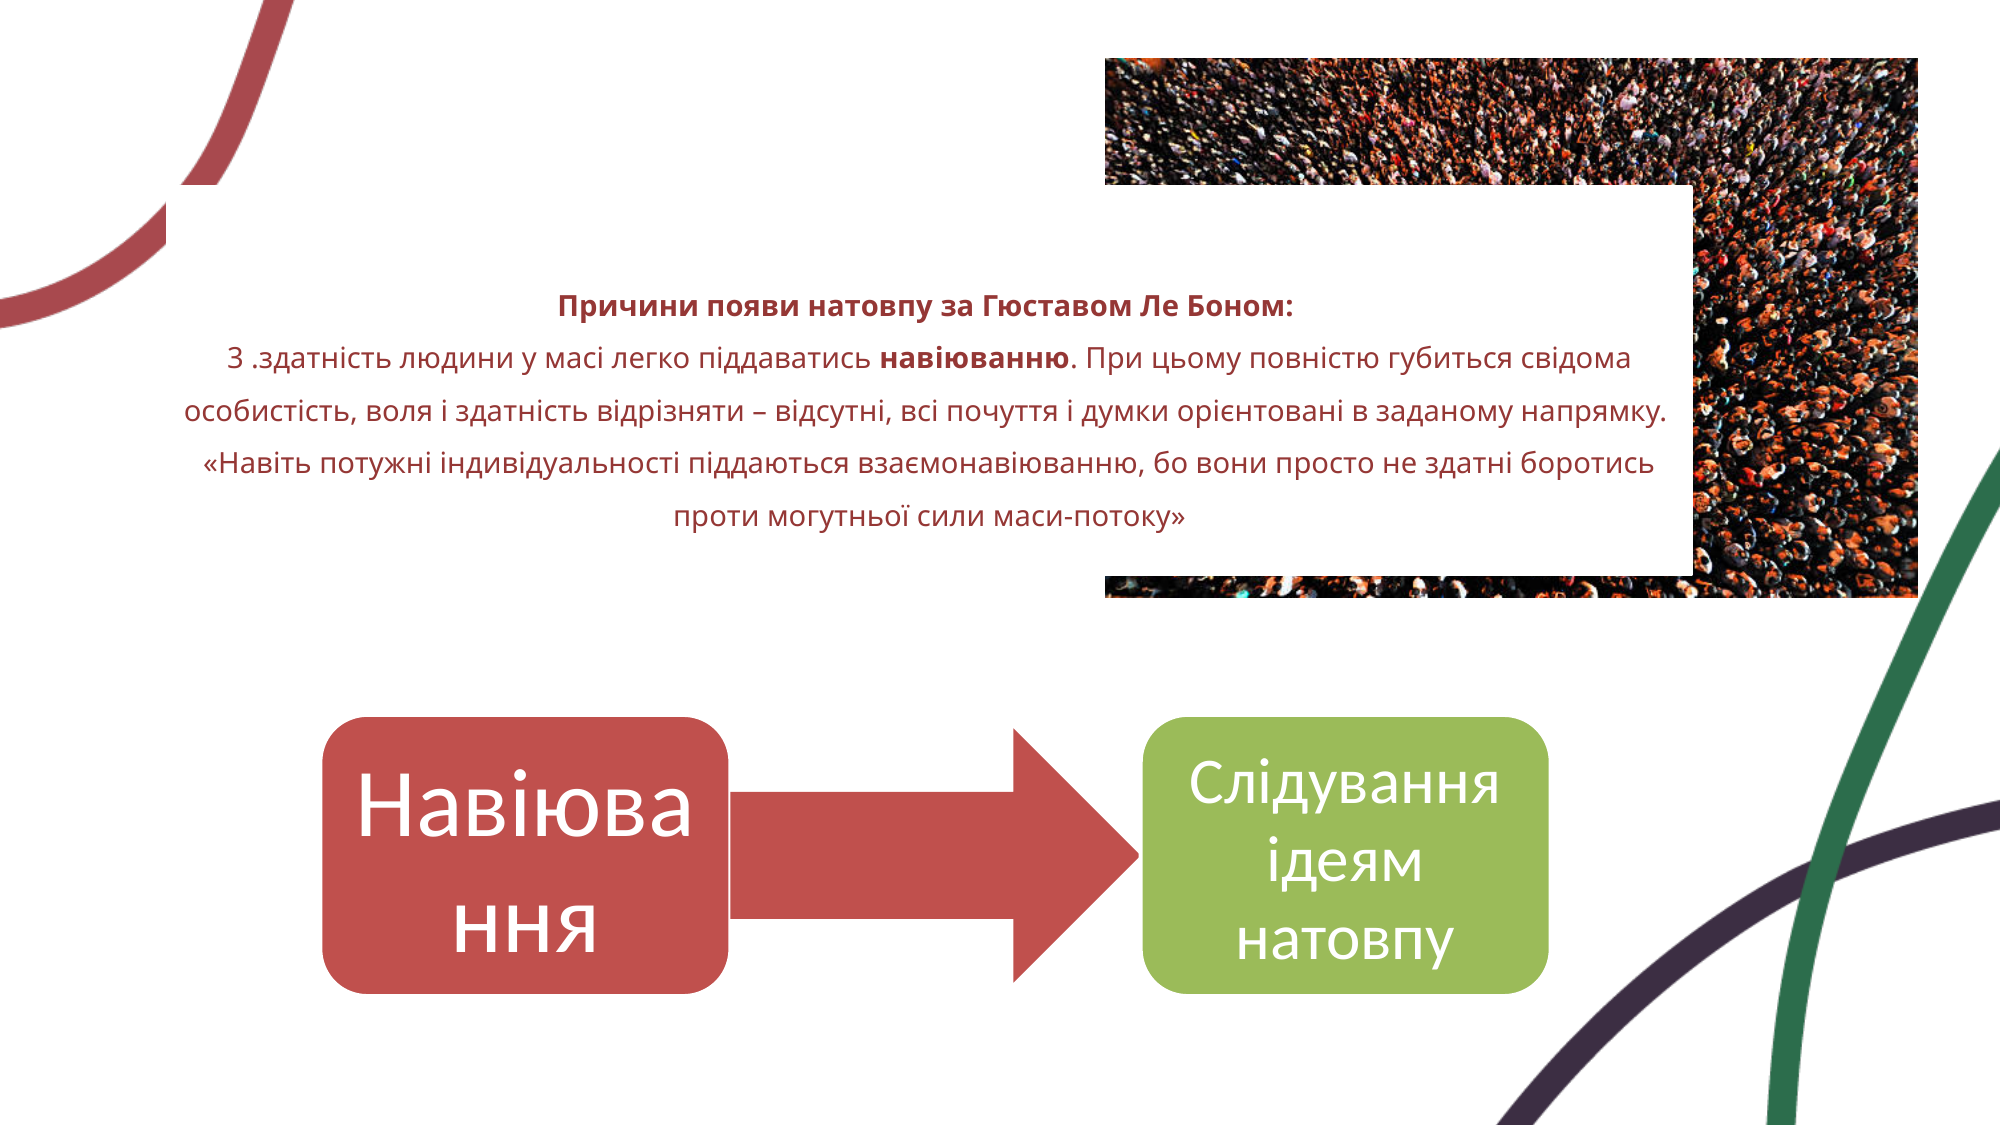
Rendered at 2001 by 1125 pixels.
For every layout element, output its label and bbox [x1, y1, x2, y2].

picture [0, 0, 2000, 1125]
text_box [319, 714, 1551, 997]
